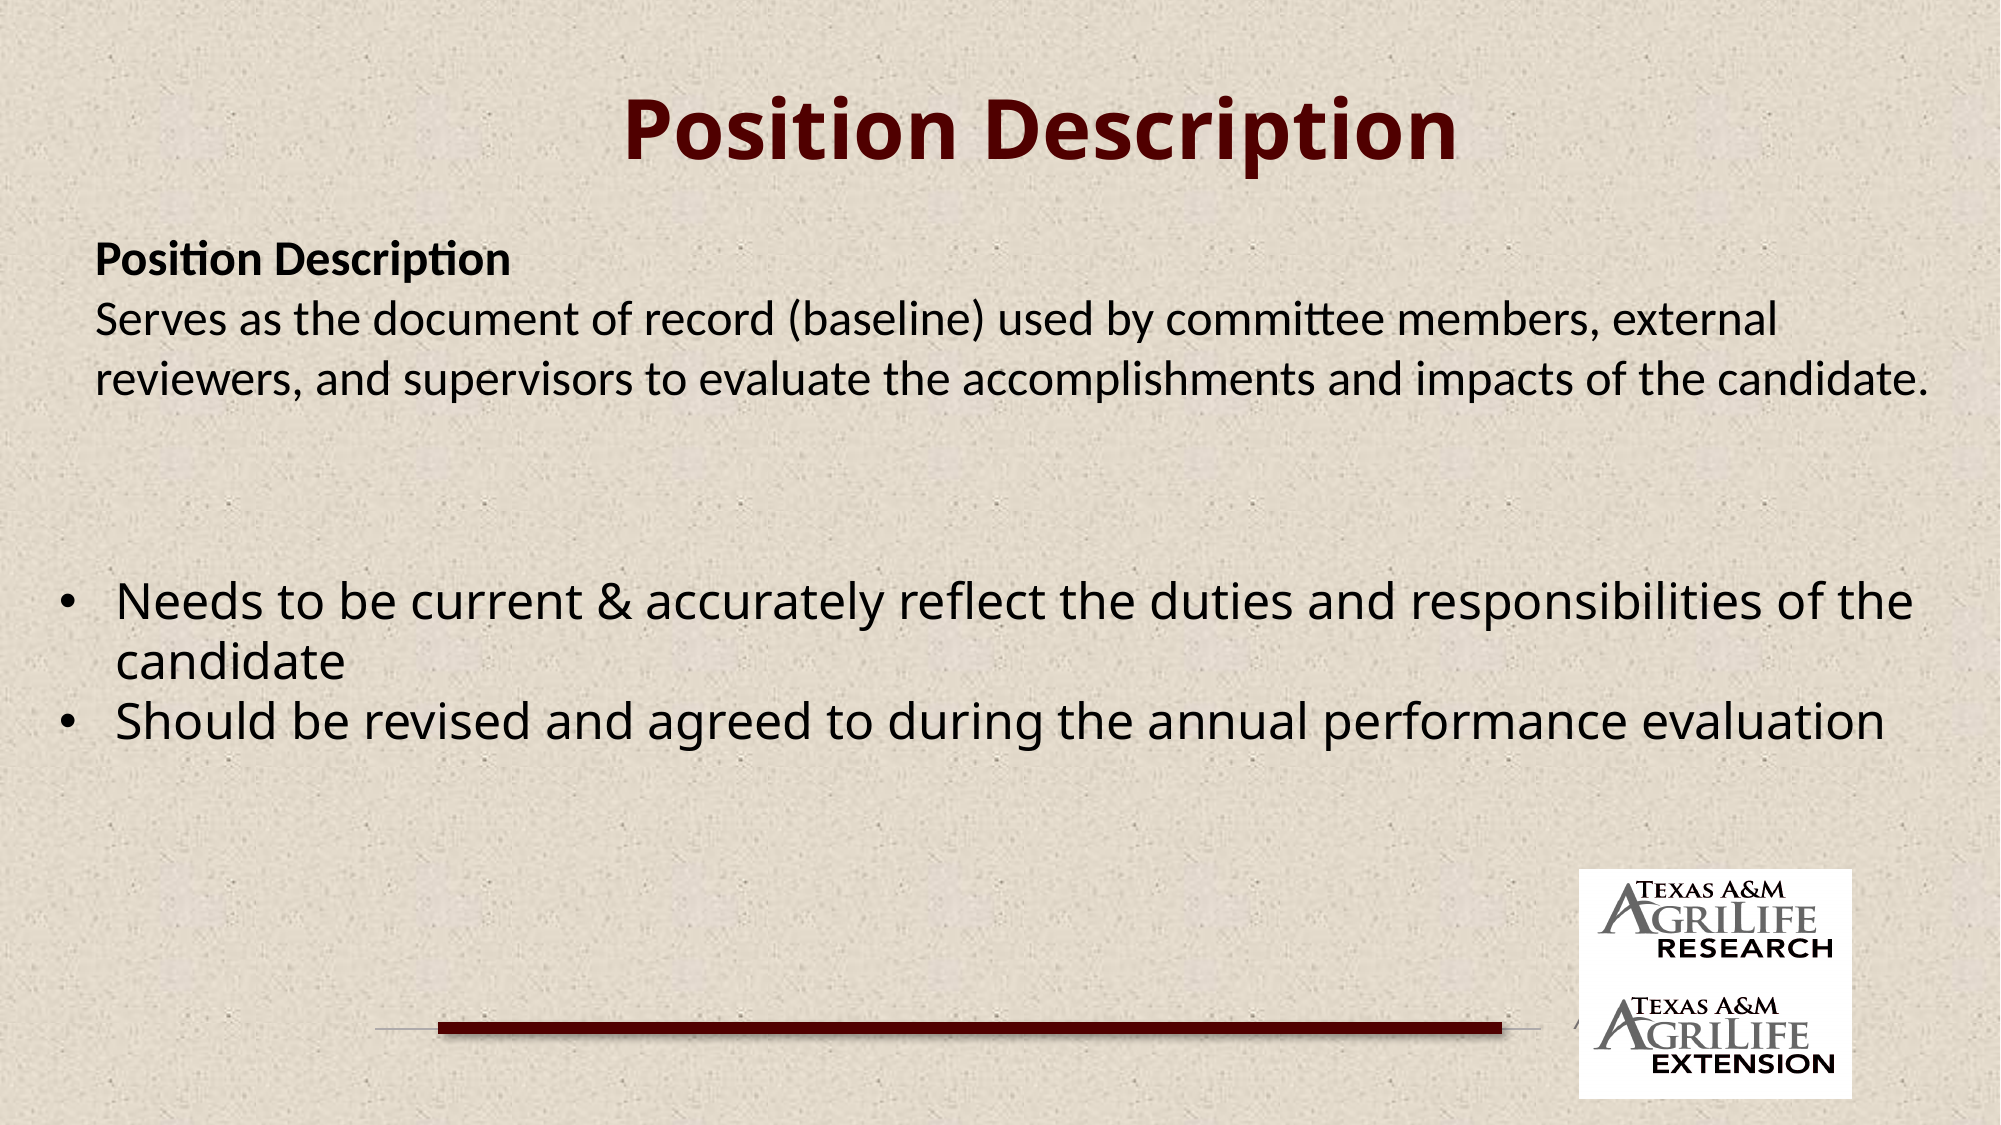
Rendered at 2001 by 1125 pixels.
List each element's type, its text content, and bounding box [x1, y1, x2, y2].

text_box Position Description [606, 68, 1476, 184]
text_box Position Description Serves as the document of record (baseline) used by committee members, external reviewers, and supervisors to evaluate the accomplishments and impacts of the candidate. [80, 217, 1953, 413]
picture [0, 0, 2001, 1125]
text_box Needs to be current & accurately reflect the duties and responsibilities of the candidate Should be revised and agreed to during the annual performance evaluation [44, 562, 1982, 758]
